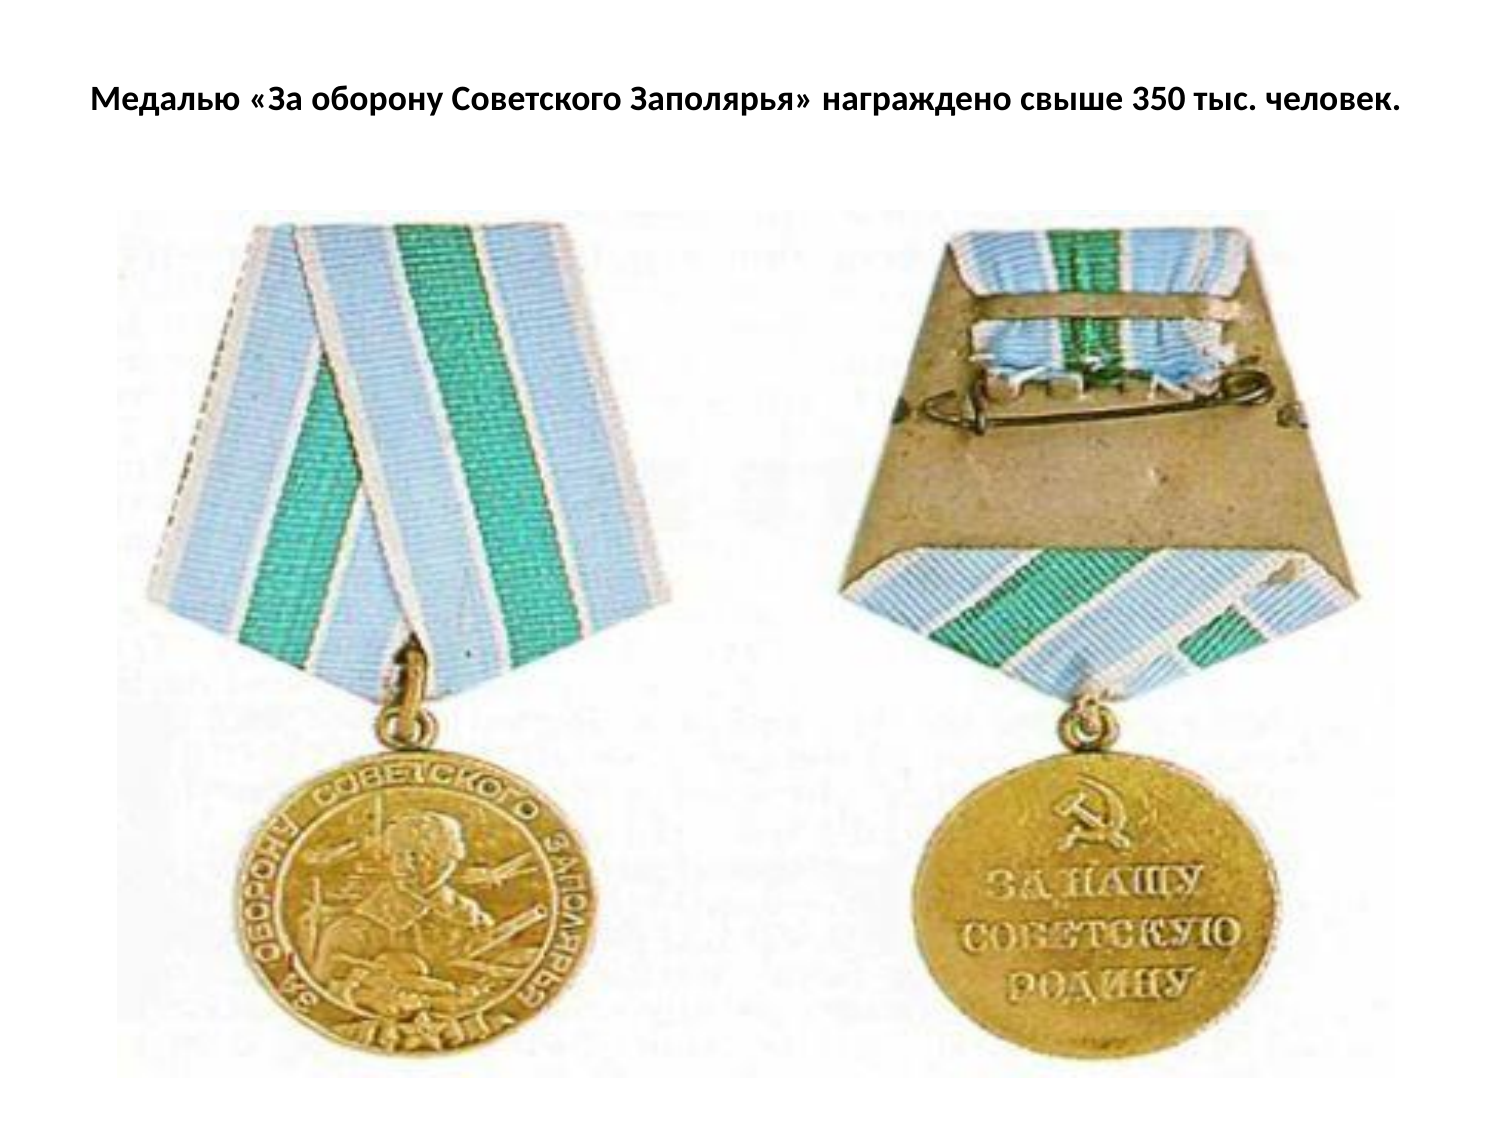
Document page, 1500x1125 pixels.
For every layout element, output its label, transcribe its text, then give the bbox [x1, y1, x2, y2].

title Медалью «За оборону Советского Заполярья» награждено свыше 350 тыс. человек. [75, 45, 1425, 233]
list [116, 210, 1395, 1079]
